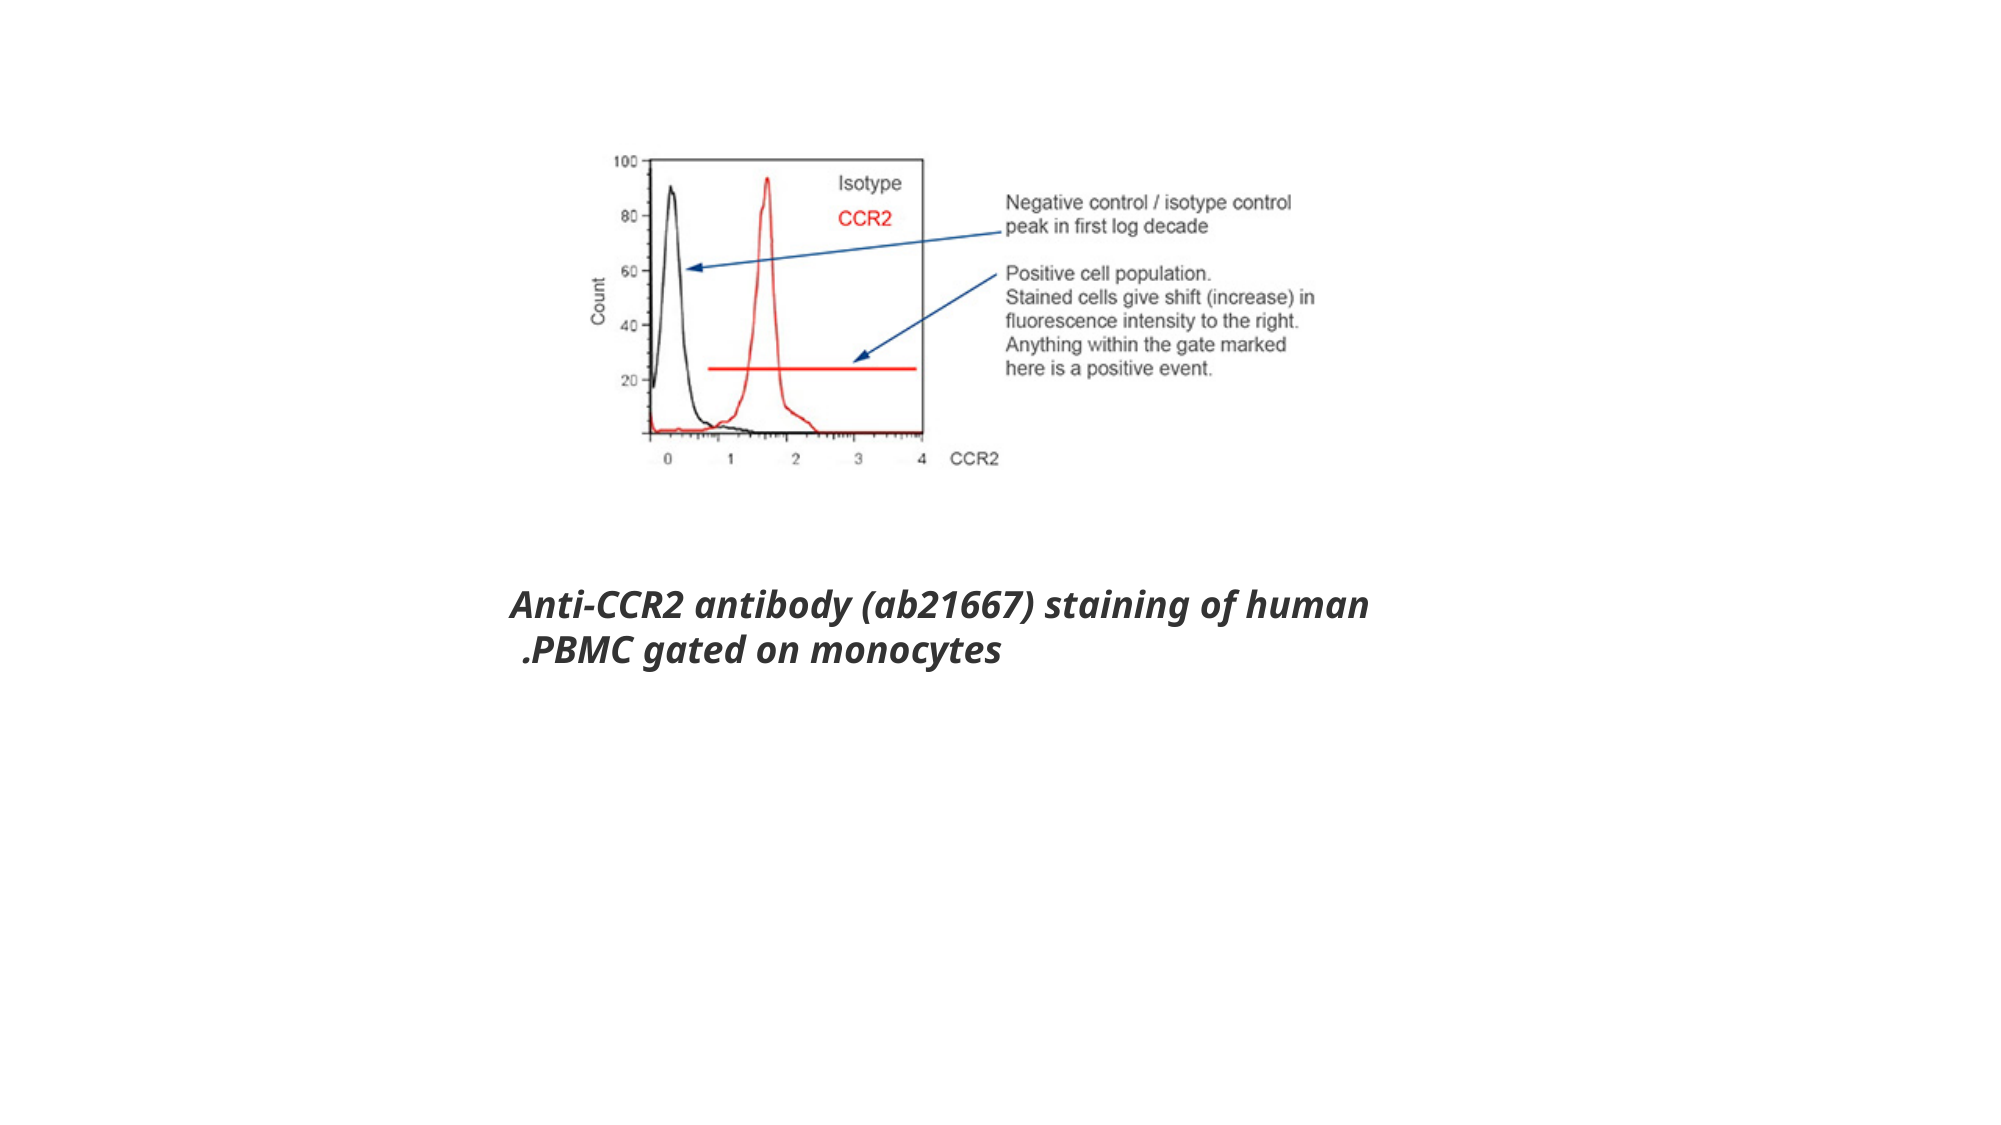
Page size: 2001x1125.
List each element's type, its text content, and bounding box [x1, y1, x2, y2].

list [578, 143, 1316, 488]
text_box Anti-CCR2 antibody (ab21667) staining of human PBMC gated on monocytes. [495, 573, 1496, 679]
